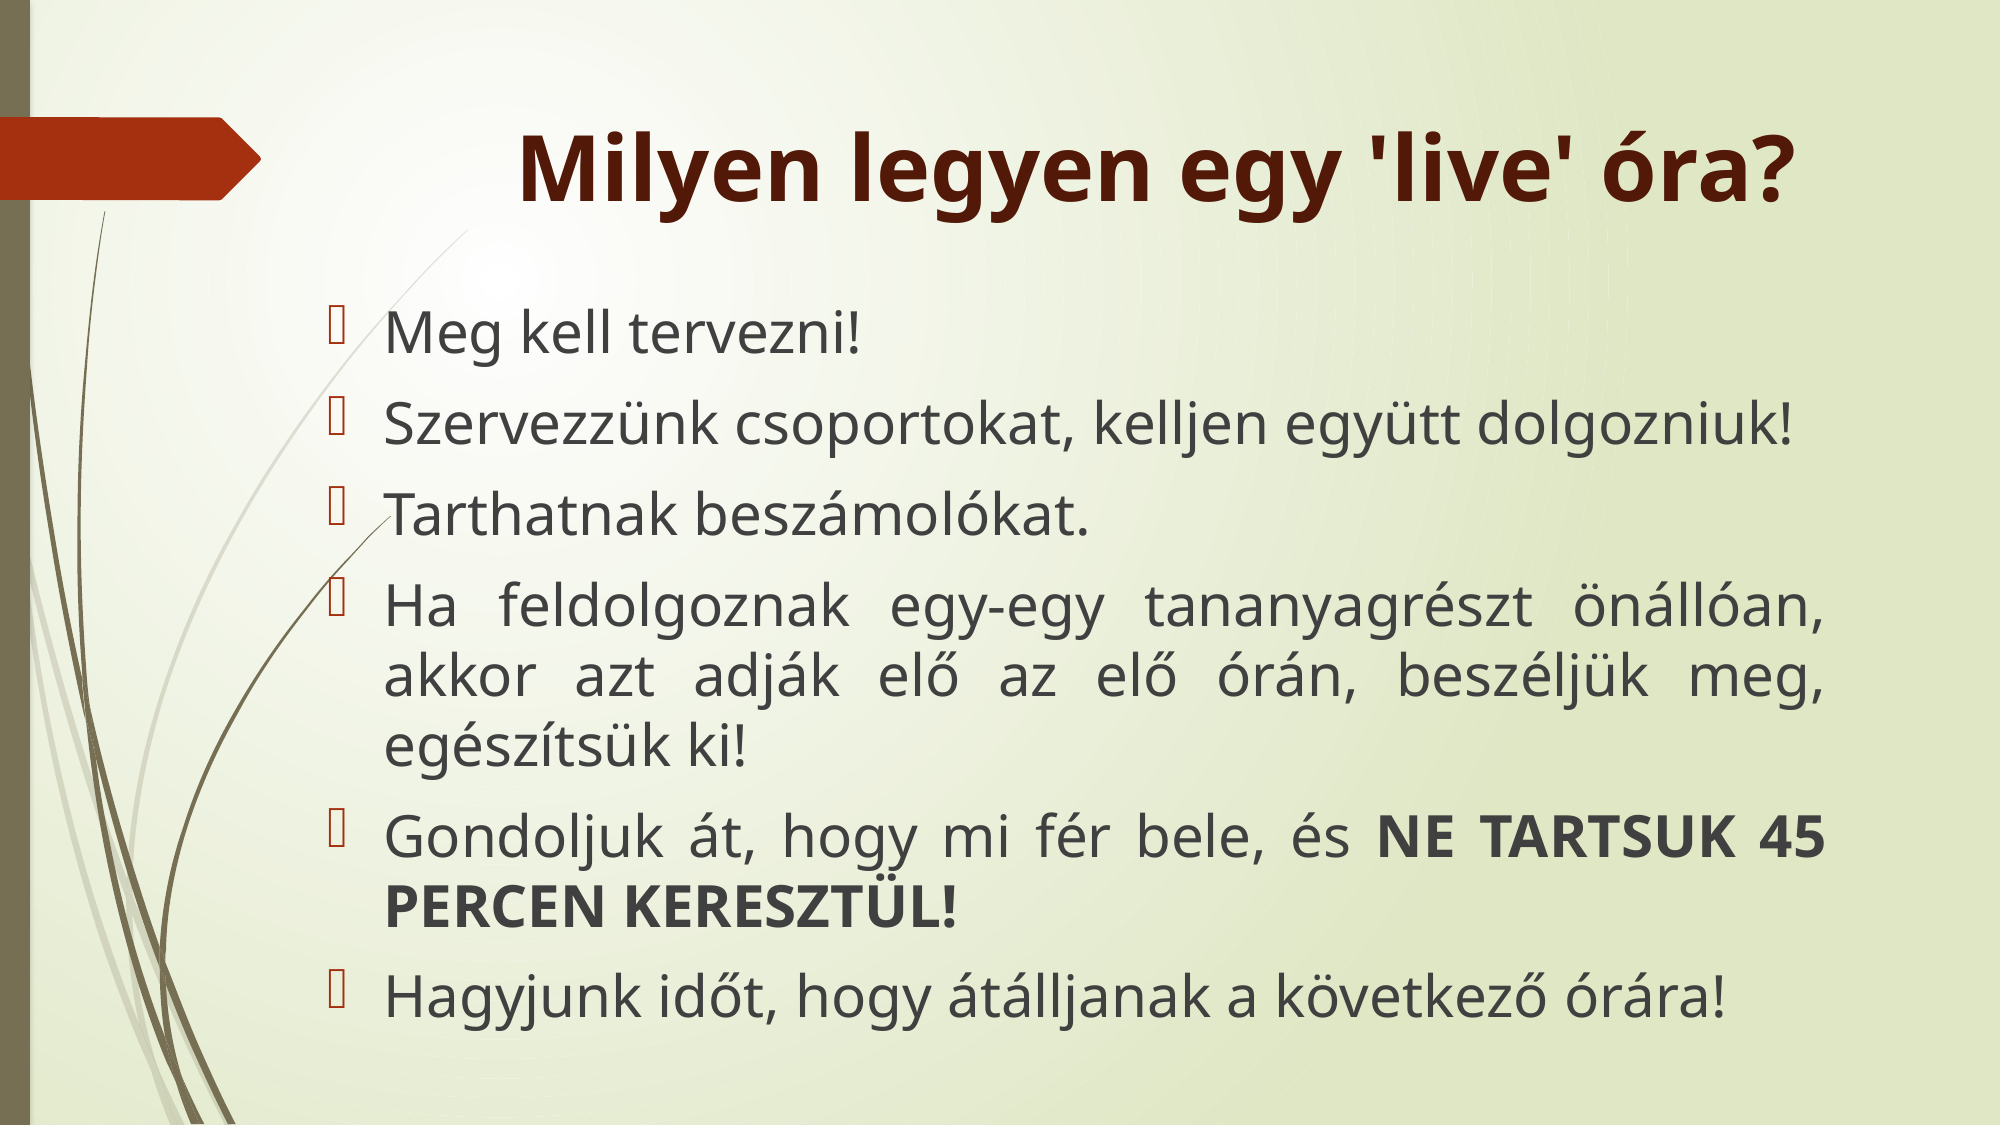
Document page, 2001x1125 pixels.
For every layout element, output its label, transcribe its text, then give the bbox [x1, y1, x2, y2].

title Milyen legyen egy 'live' óra? [425, 102, 1888, 313]
list Meg kell tervezni! Szervezzünk csoportokat, kelljen együtt dolgozniuk! Tarthatnak beszámolókat. Ha feldolgoznak egy-egy tananyagrészt önállóan, akkor azt adják elő az elő órán, beszéljük meg, egészítsük ki! Gondoljuk át, hogy mi fér bele, és NE TARTSUK 45 PERCEN KERESZTÜL! Hagyjunk időt, hogy átálljanak a következő órára! [312, 287, 1842, 1099]
